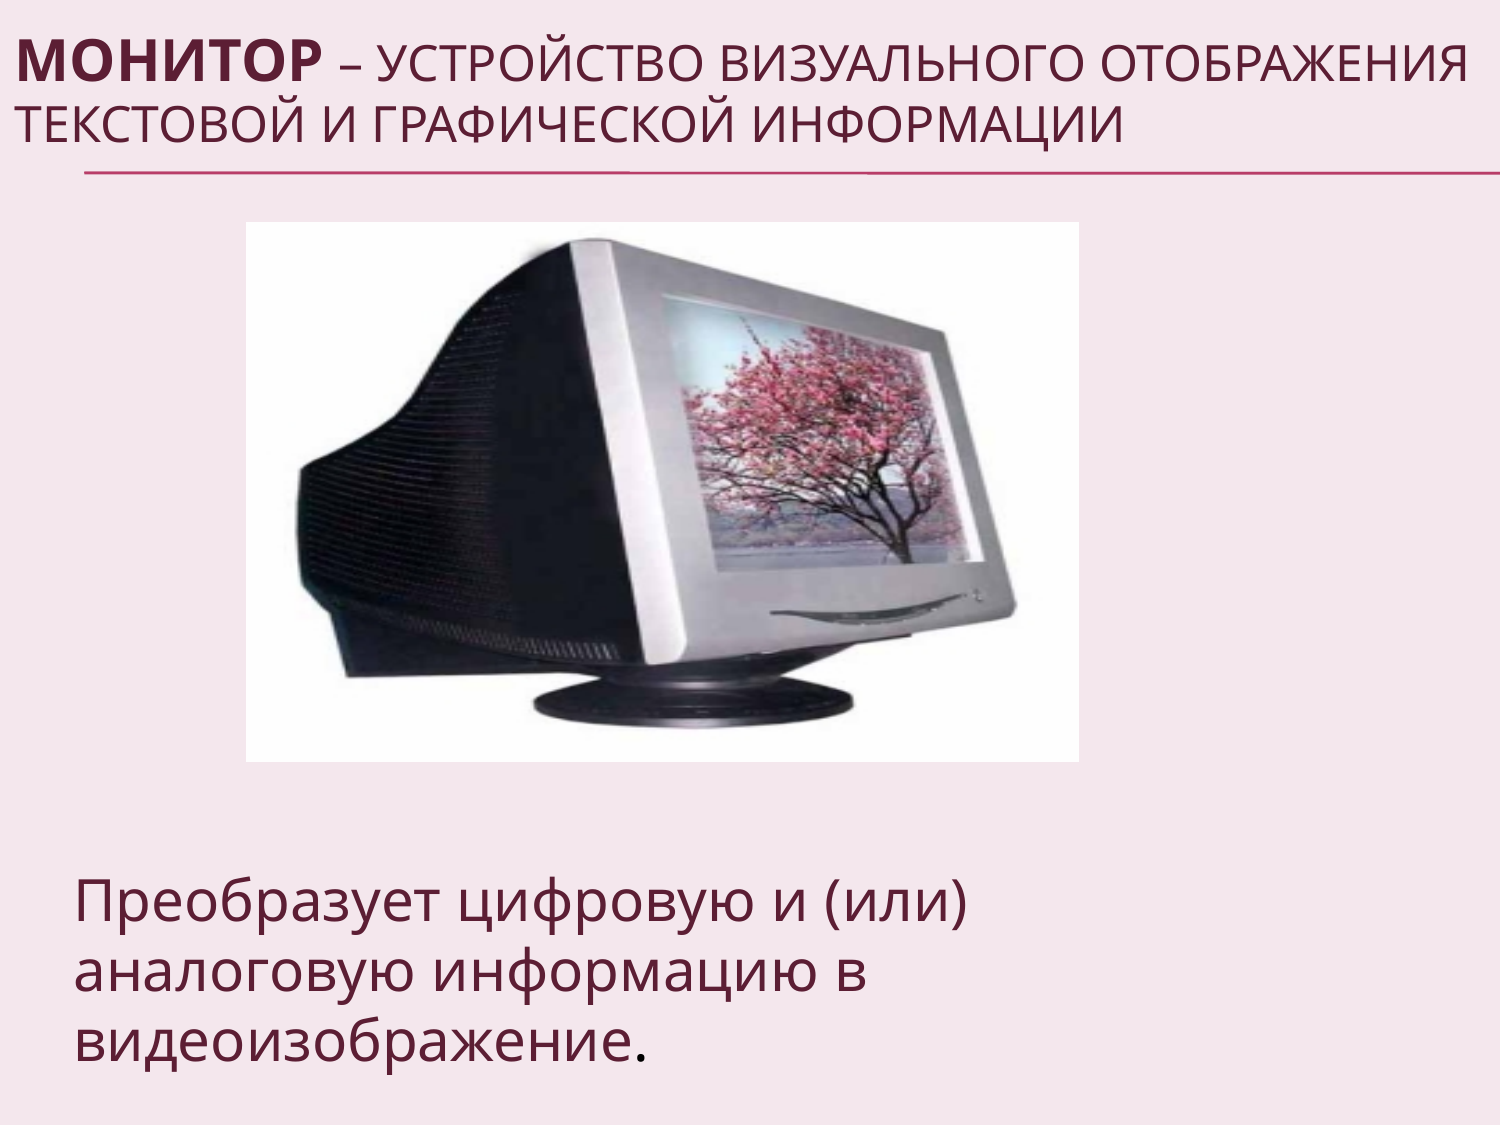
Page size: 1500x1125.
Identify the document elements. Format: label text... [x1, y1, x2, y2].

title Монитор – устройство визуального отображения текстовой и графической информации [0, 35, 1500, 141]
text_box Преобразует цифровую и (или) аналоговую информацию в видеоизображение. [58, 855, 1137, 1081]
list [245, 222, 1079, 762]
